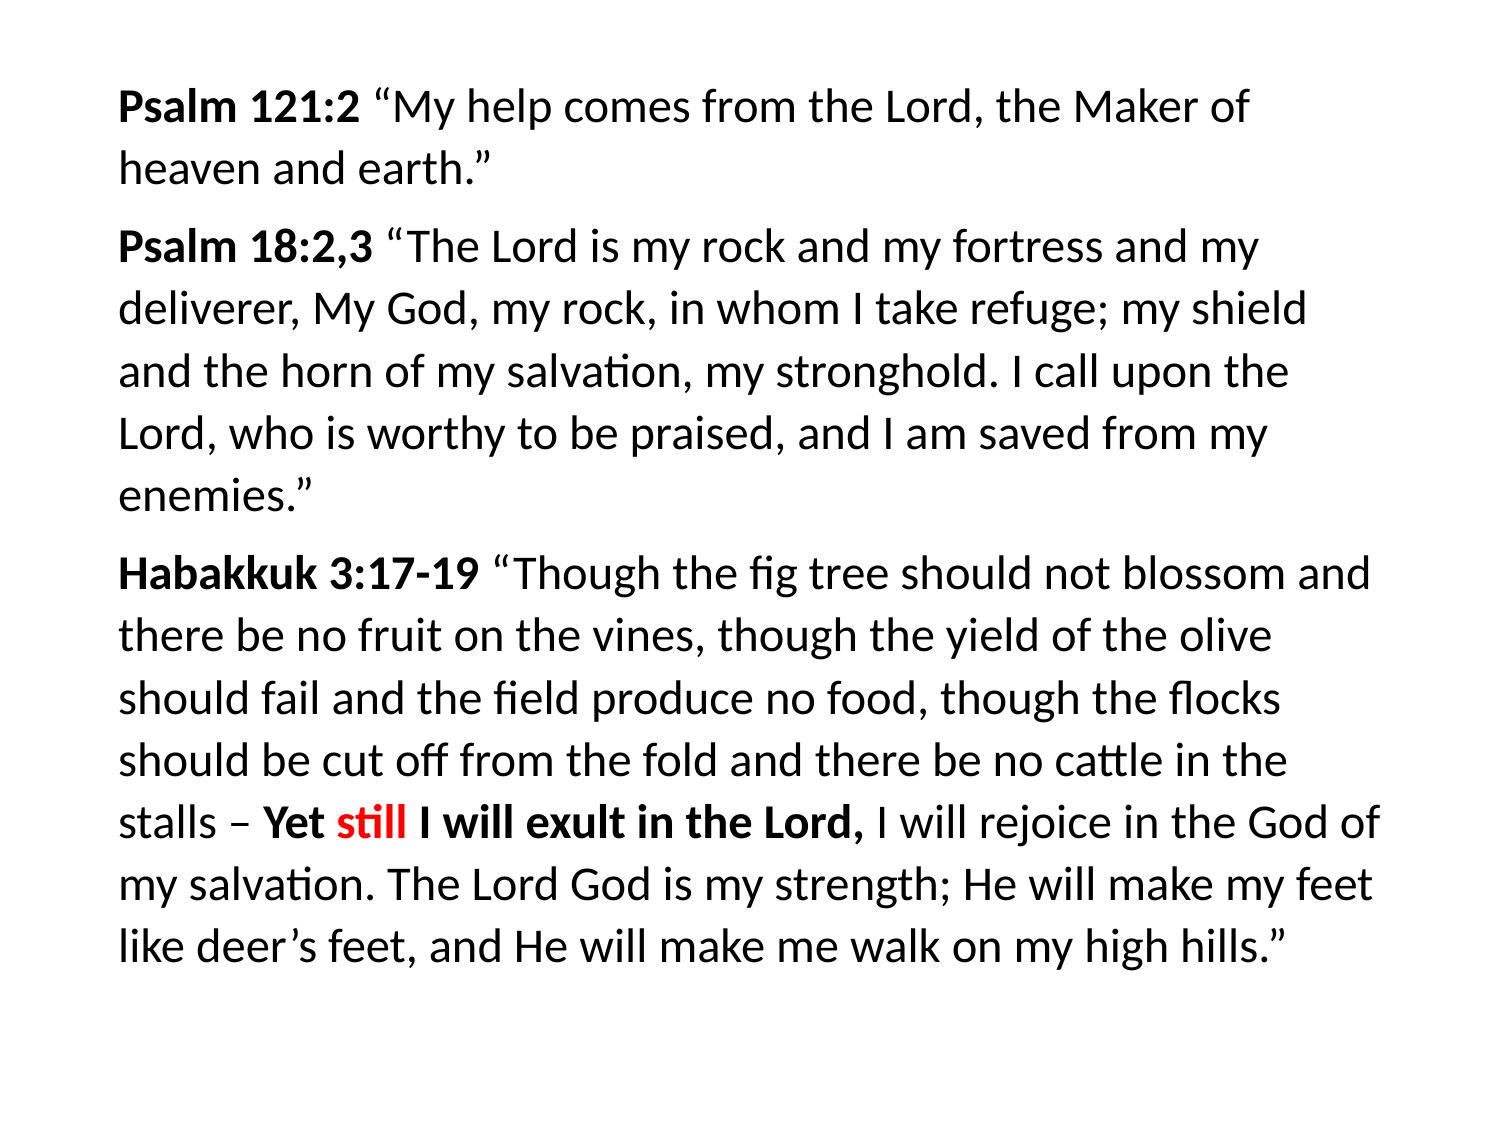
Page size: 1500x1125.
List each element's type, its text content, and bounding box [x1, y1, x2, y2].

list Psalm 121:2 “My help comes from the Lord, the Maker of heaven and earth.” Psalm 18:2,3 “The Lord is my rock and my fortress and my deliverer, My God, my rock, in whom I take refuge; my shield and the horn of my salvation, my stronghold. I call upon the Lord, who is worthy to be praised, and I am saved from my enemies.” Habakkuk 3:17-19 “Though the fig tree should not blossom and there be no fruit on the vines, though the yield of the olive should fail and the field produce no food, though the flocks should be cut off from the fold and there be no cattle in the stalls – Yet still I will exult in the Lord, I will rejoice in the God of my salvation. The Lord God is my strength; He will make my feet like deer’s feet, and He will make me walk on my high hills.” [103, 62, 1397, 1029]
